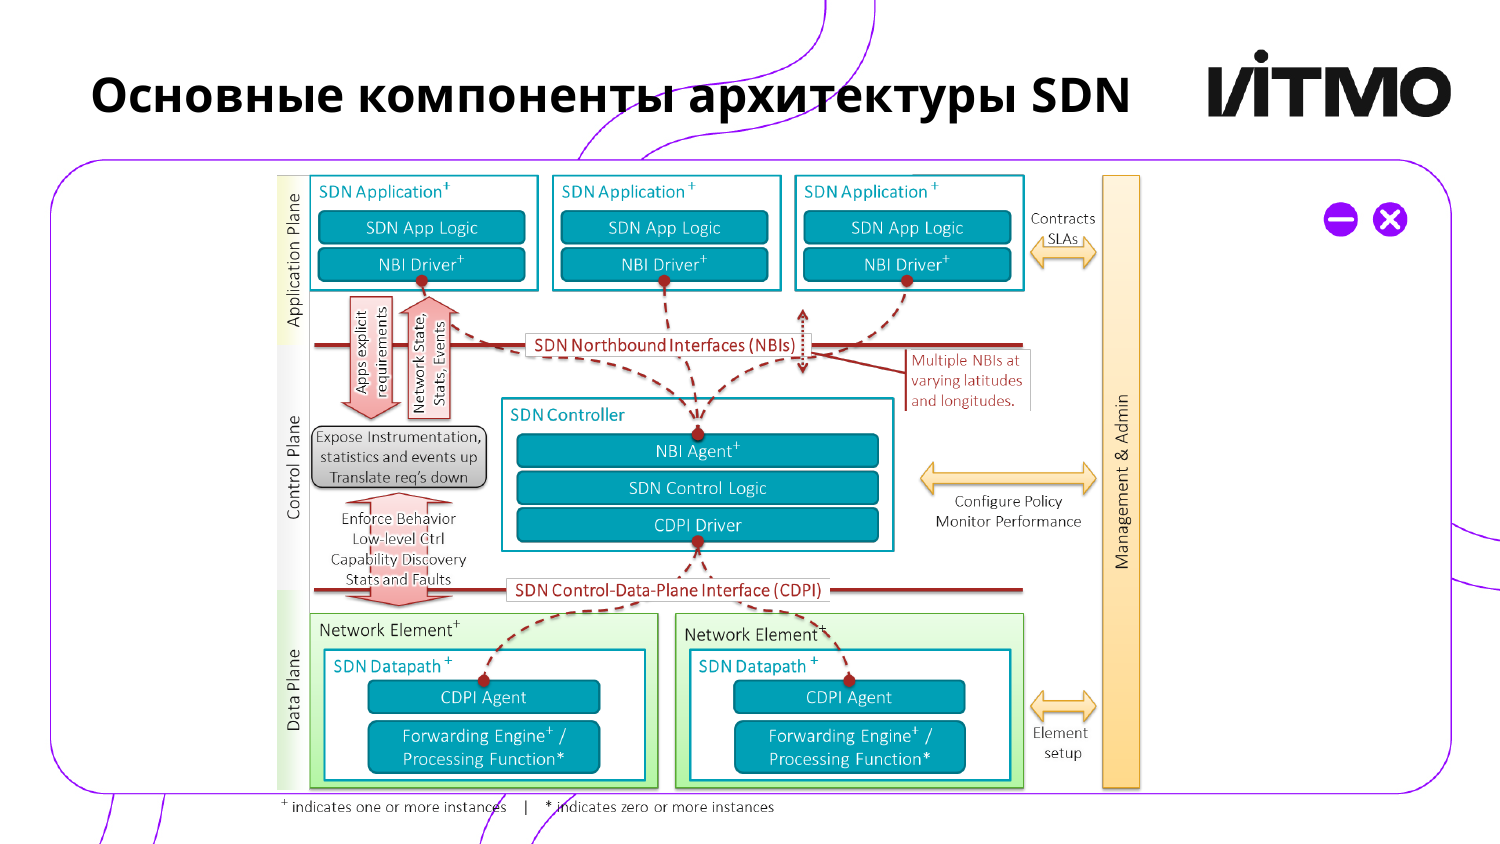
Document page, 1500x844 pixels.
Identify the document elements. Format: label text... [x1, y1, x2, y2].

picture [0, 0, 1500, 844]
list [272, 170, 1148, 827]
title Основные компоненты архитектуры SDN [75, 50, 1195, 137]
